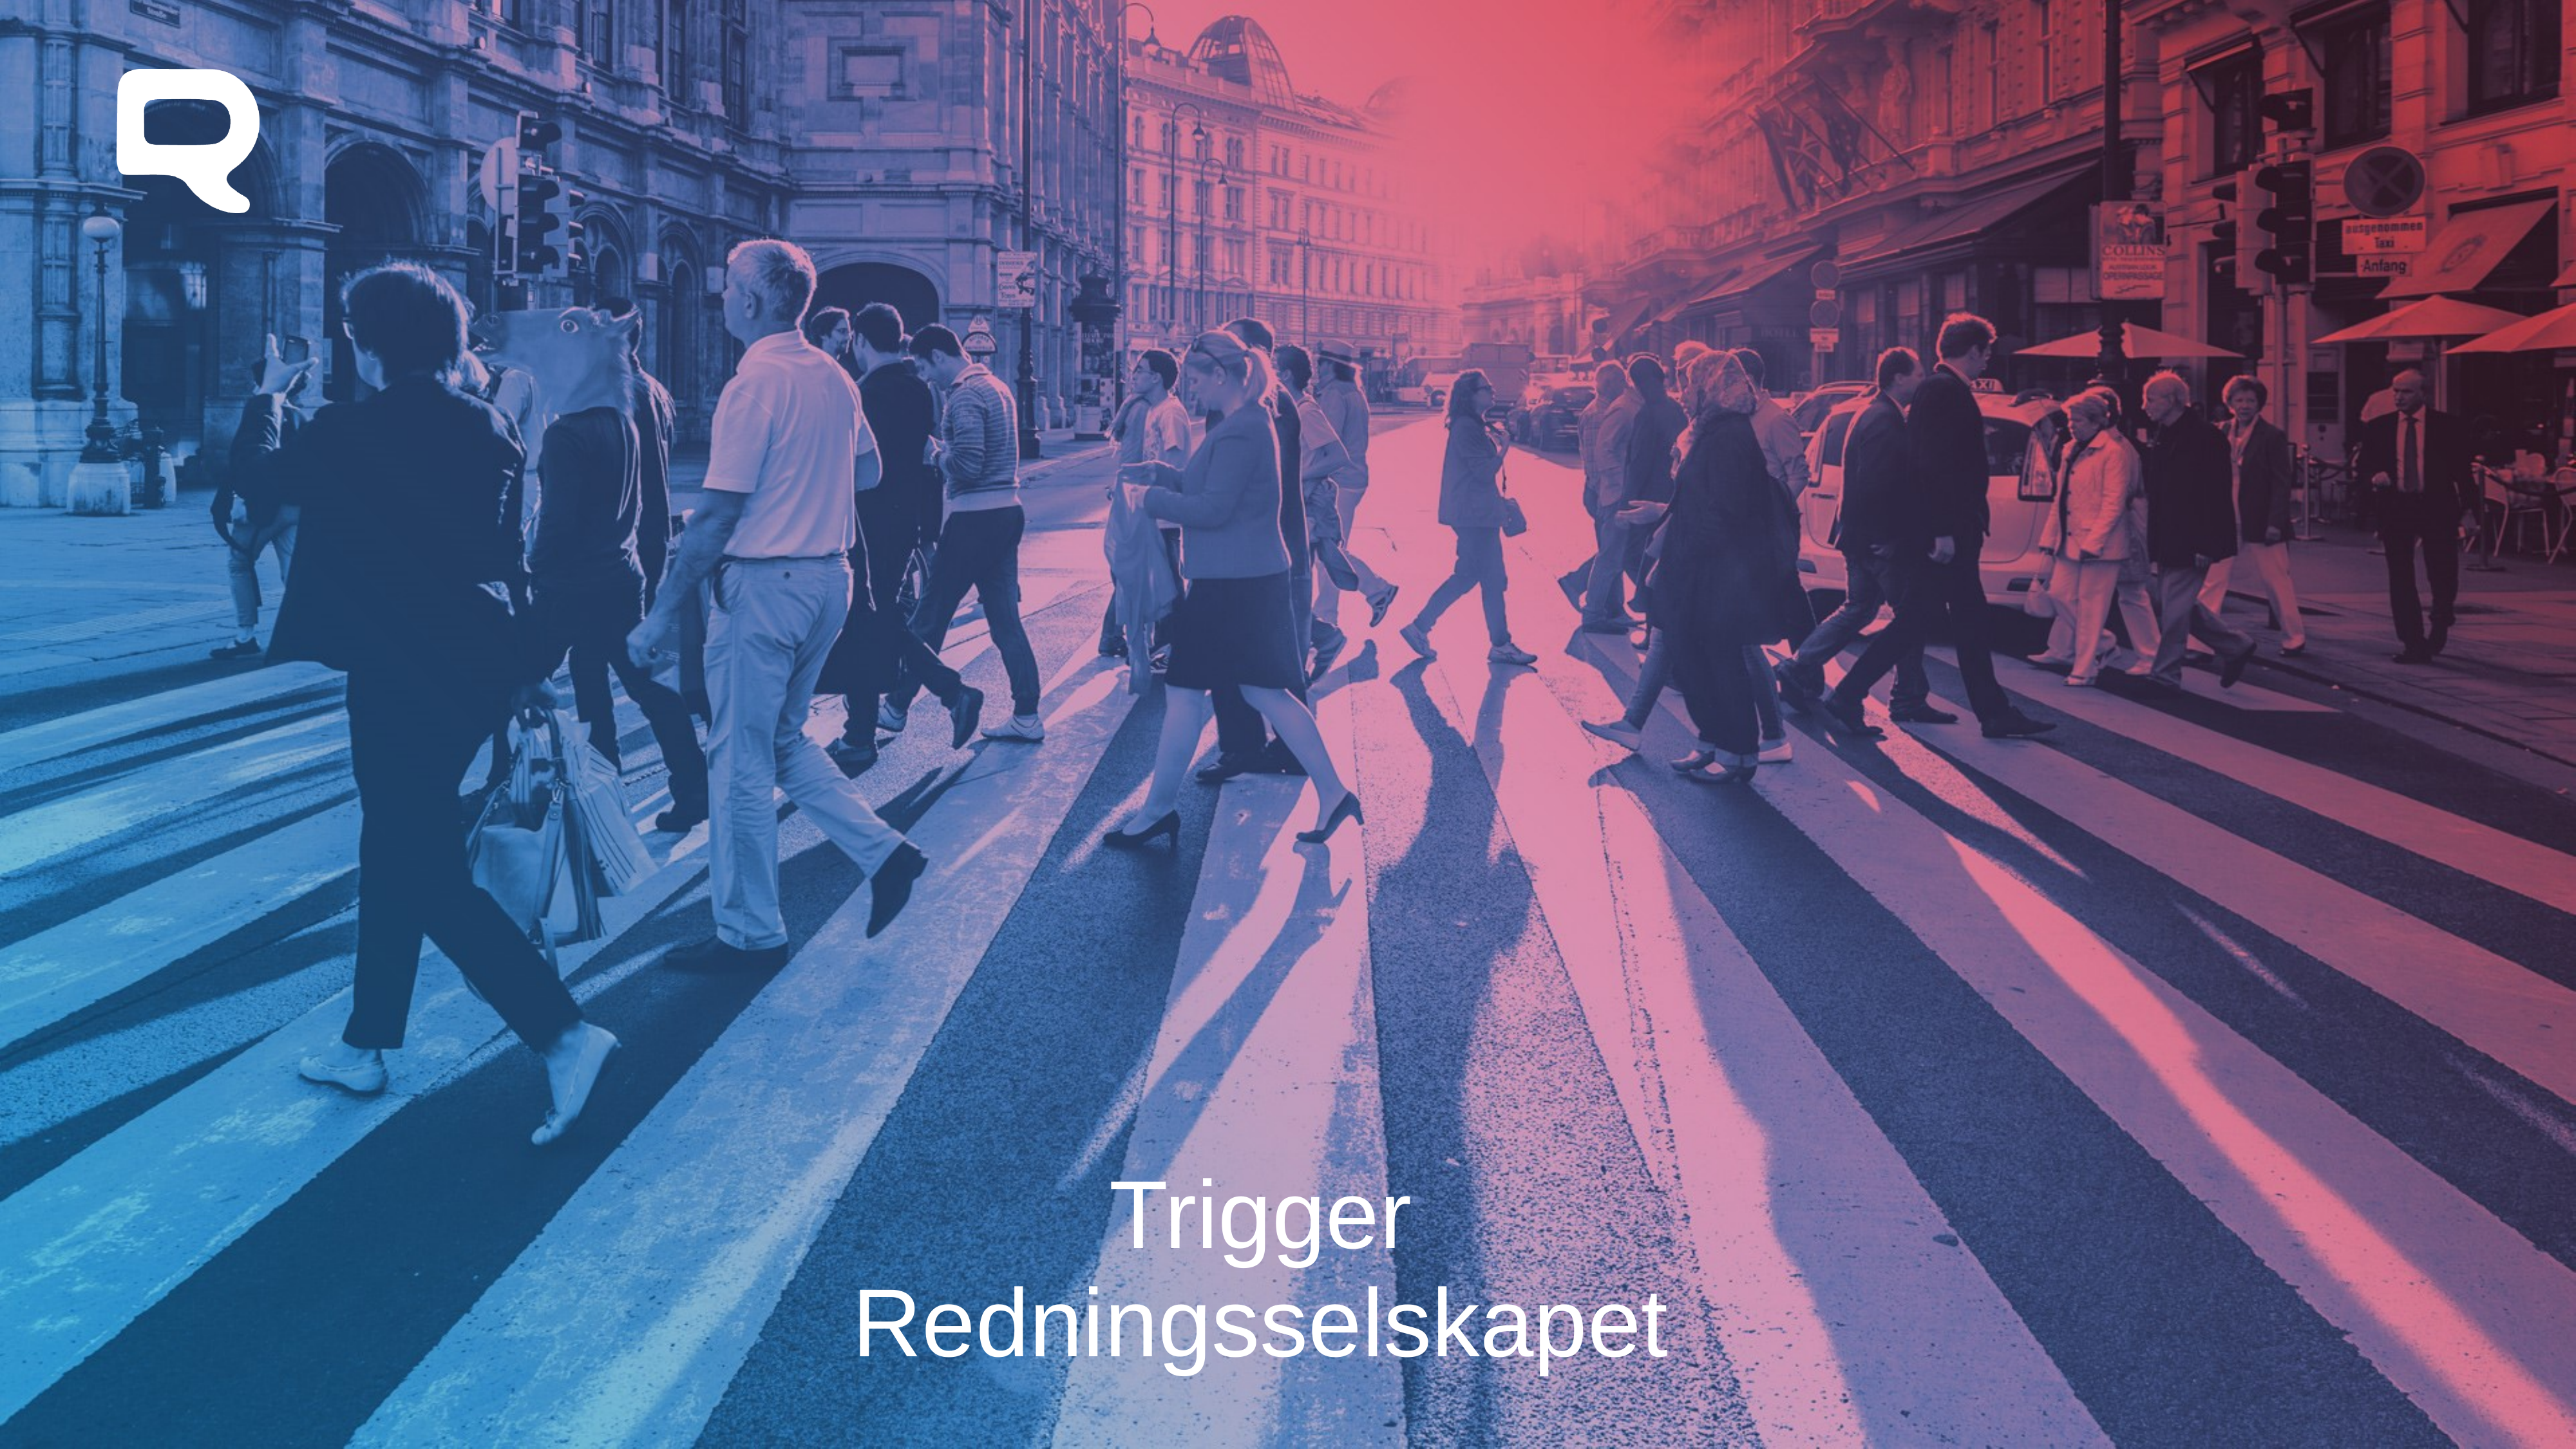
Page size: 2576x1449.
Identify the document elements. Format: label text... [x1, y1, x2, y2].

picture [0, 0, 2576, 1449]
title Trigger Redningsselskapet [160, 1155, 2362, 1383]
